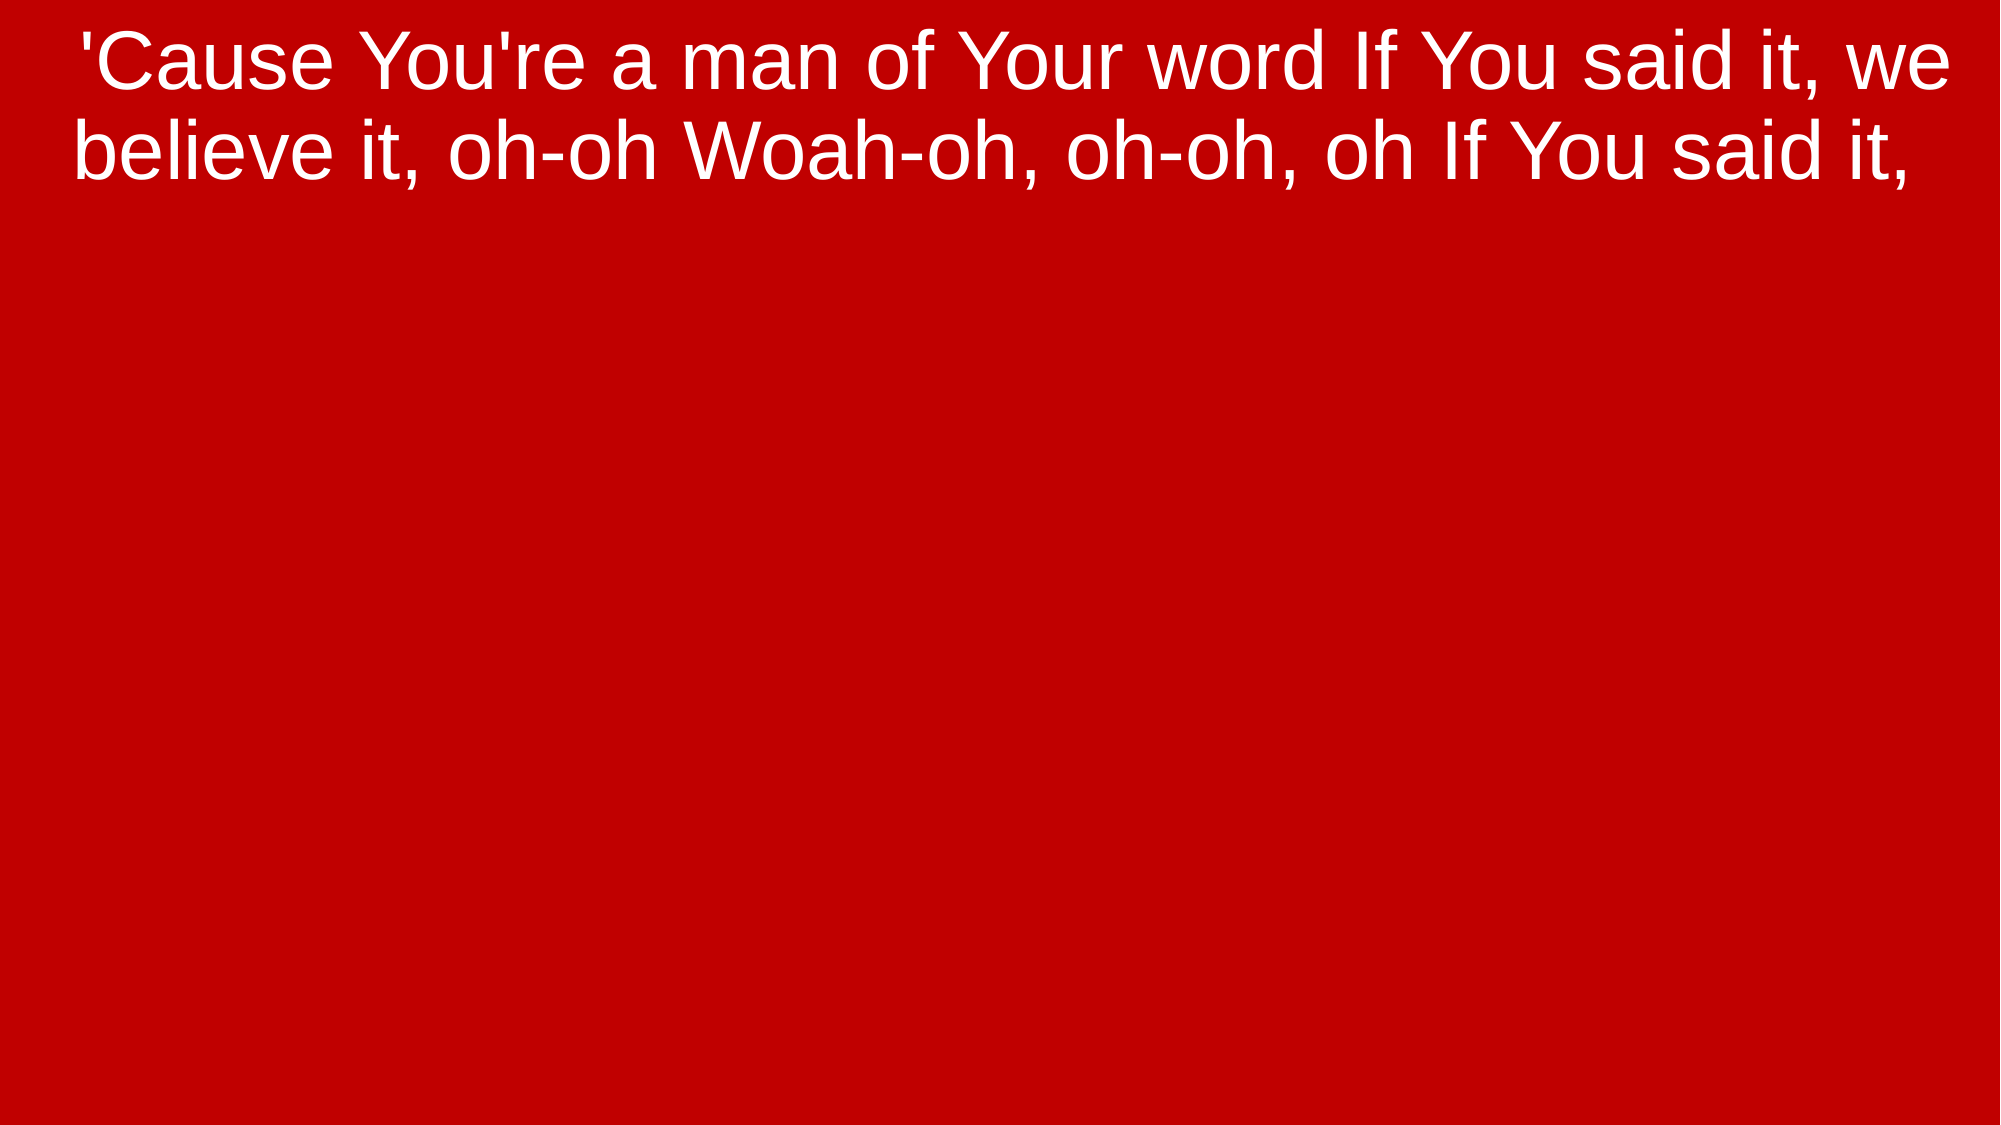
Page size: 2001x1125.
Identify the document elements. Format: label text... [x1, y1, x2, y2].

list 'Cause You're a man of Your word If You said it, we believe it, oh-oh Woah-oh, oh-oh, oh If You said it, [10, 9, 2000, 784]
